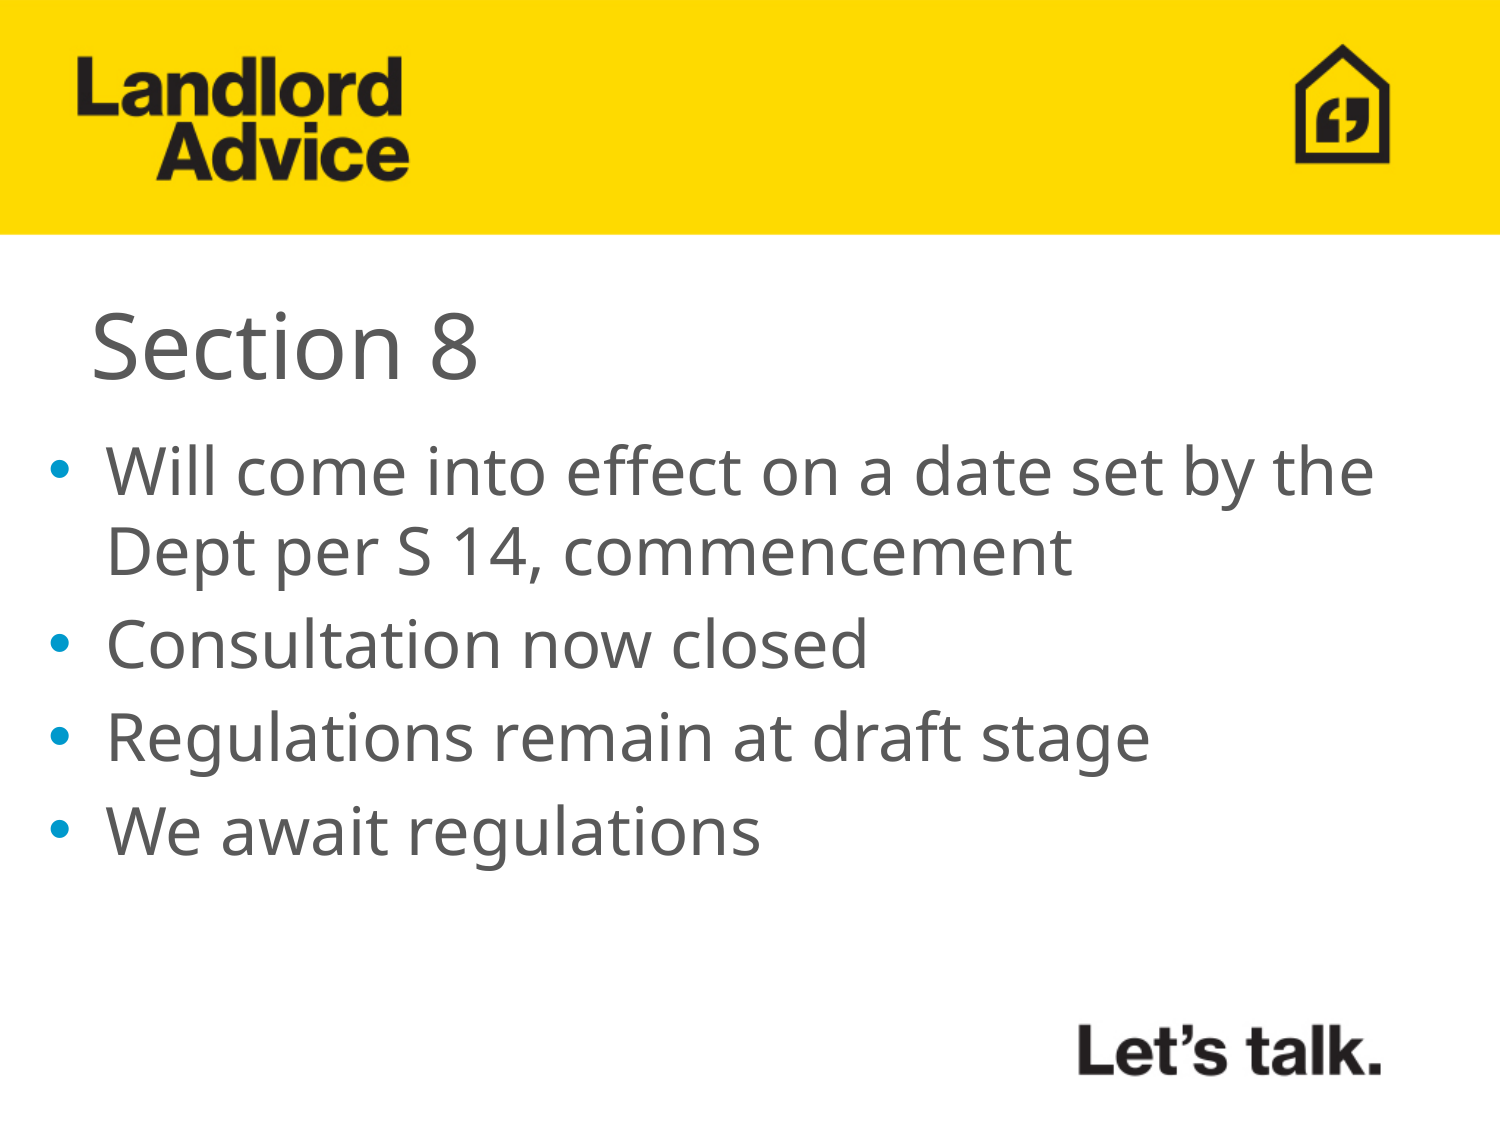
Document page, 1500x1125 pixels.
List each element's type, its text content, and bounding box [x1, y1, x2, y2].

title Section 8 [75, 264, 1425, 421]
list Will come into effect on a date set by the Dept per S 14, commencement Consultation now closed Regulations remain at draft stage We await regulations [33, 420, 1425, 996]
picture [0, 0, 1500, 1125]
